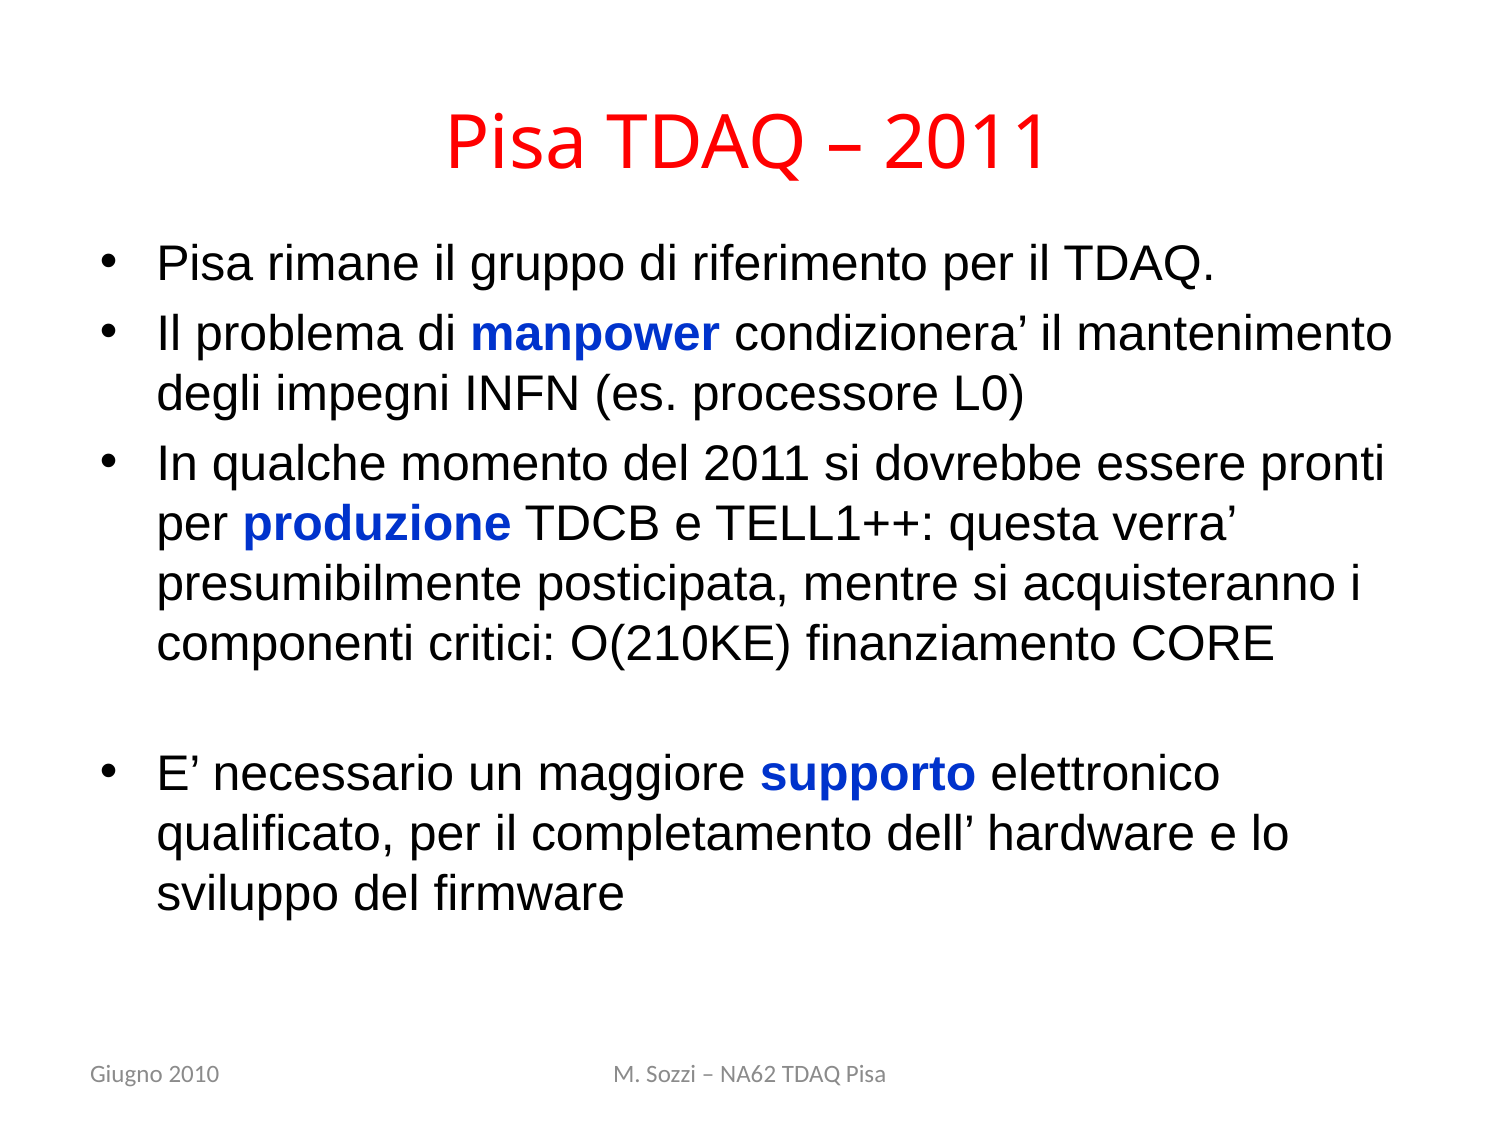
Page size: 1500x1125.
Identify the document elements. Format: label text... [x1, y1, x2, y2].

list Pisa rimane il gruppo di riferimento per il TDAQ. Il problema di manpower condizionera’ il mantenimento degli impegni INFN (es. processore L0) In qualche momento del 2011 si dovrebbe essere pronti per produzione TDCB e TELL1++: questa verra’ presumibilmente posticipata, mentre si acquisteranno i componenti critici: O(210KE) finanziamento CORE E’ necessario un maggiore supporto elettronico qualificato, per il completamento dell’ hardware e lo sviluppo del firmware [84, 222, 1435, 1018]
slide_number Giugno 2010 [75, 1042, 425, 1103]
title Pisa TDAQ – 2011 [75, 45, 1425, 233]
footer M. Sozzi – NA62 TDAQ Pisa [512, 1042, 988, 1103]
